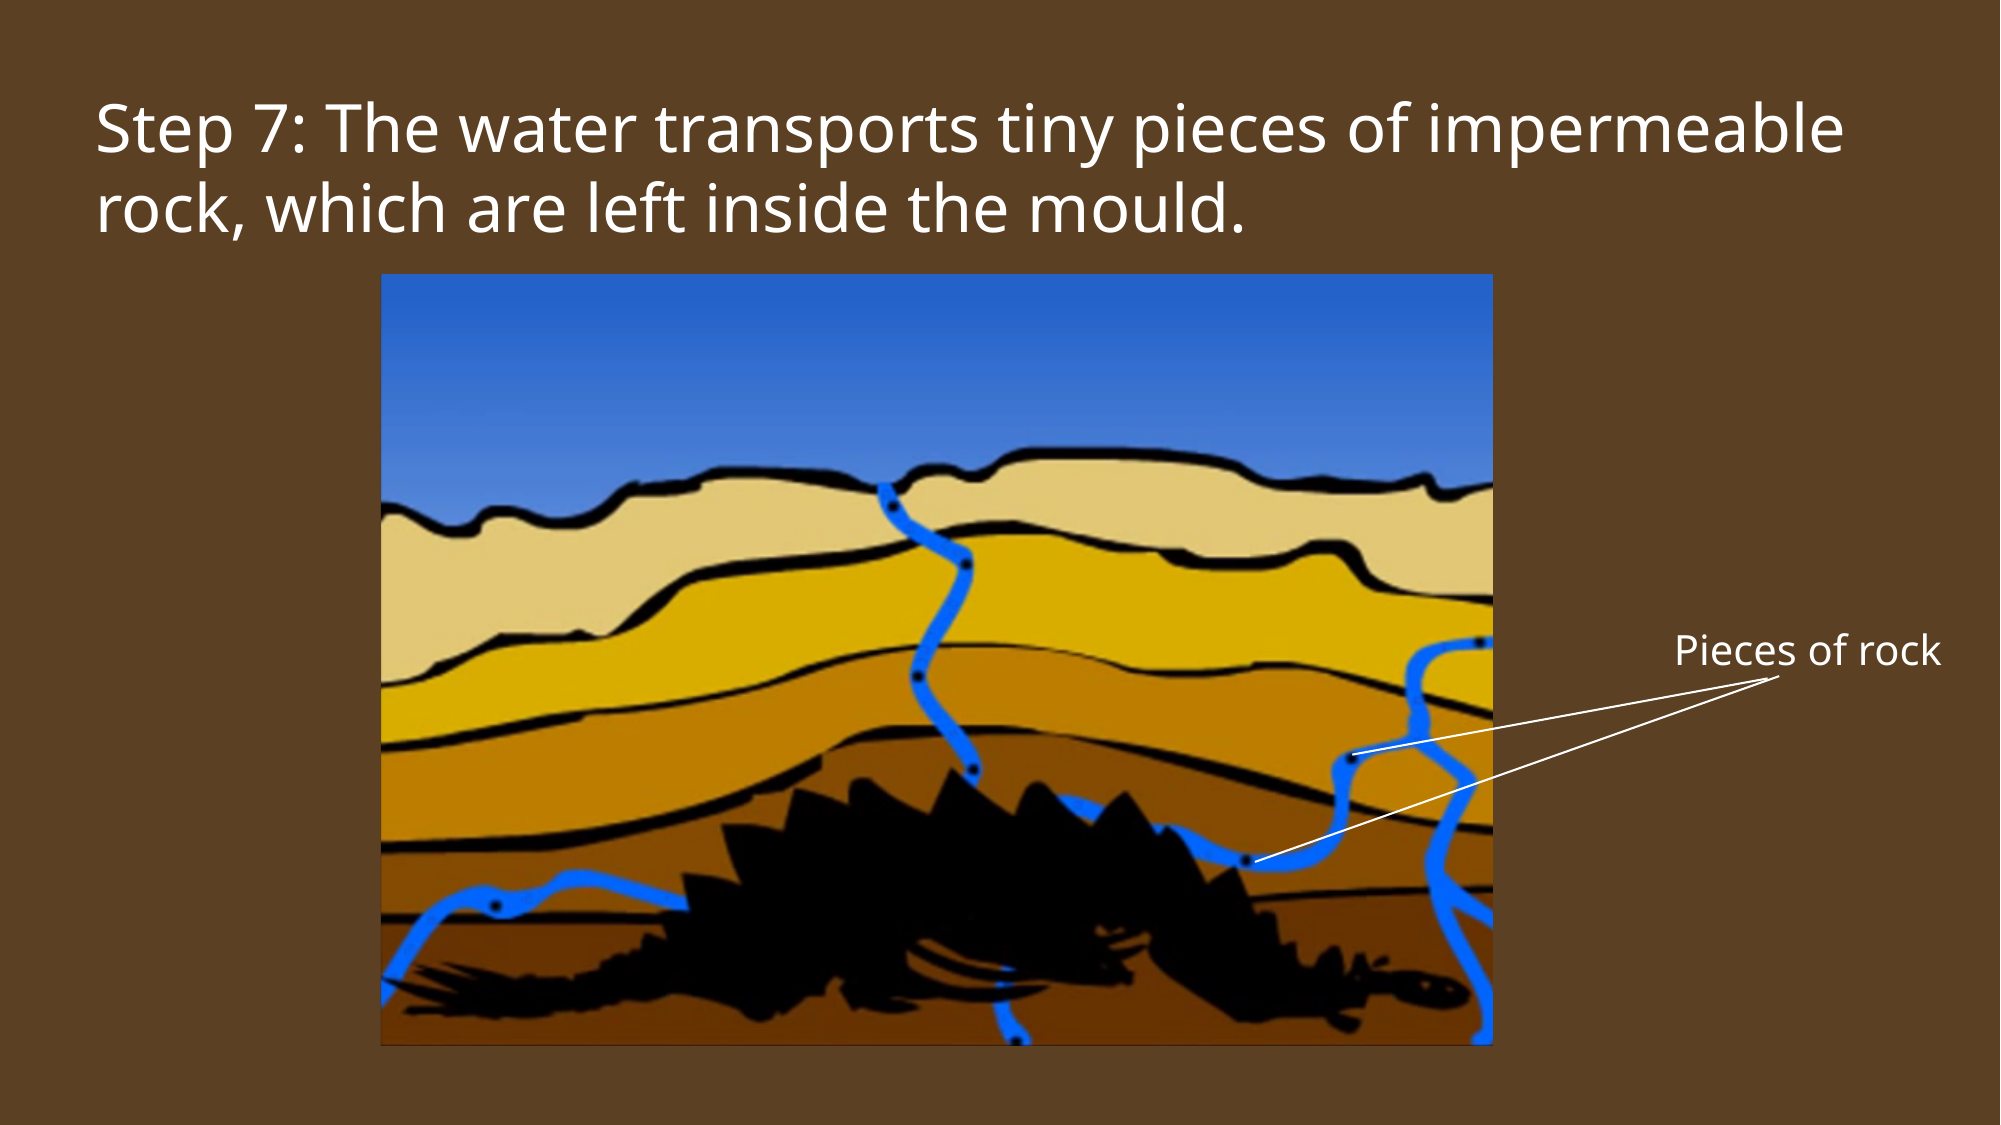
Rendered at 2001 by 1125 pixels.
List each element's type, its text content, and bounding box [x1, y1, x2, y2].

text_box Pieces of rock [1659, 616, 2000, 682]
text_box Step 7: The water transports tiny pieces of impermeable rock, which are left inside the mould. [80, 78, 1918, 254]
picture [380, 274, 1493, 1046]
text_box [1254, 676, 1780, 862]
